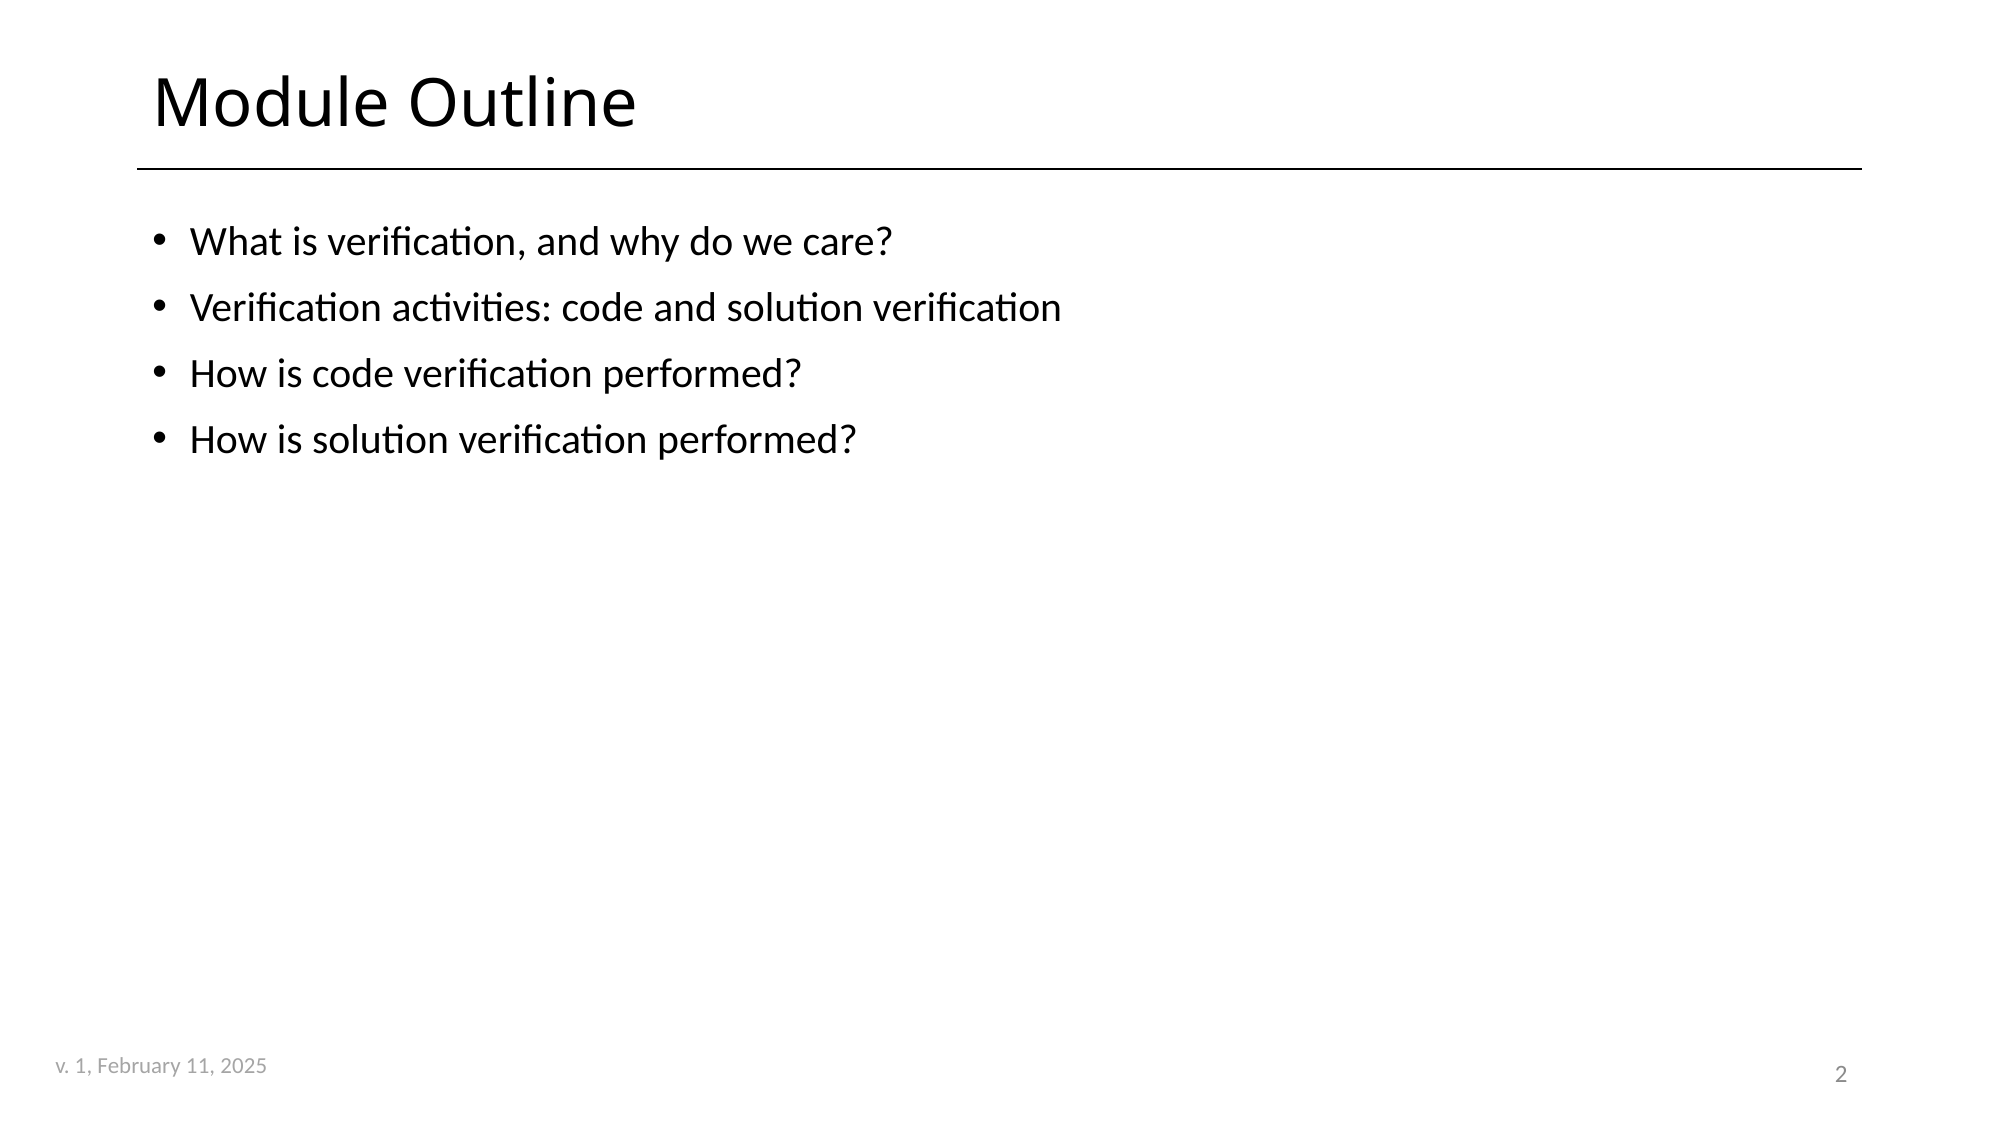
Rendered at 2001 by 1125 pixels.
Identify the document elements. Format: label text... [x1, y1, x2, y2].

text_box v. 1, February 11, 2025 [40, 1043, 284, 1087]
slide_number 2 [1412, 1042, 1863, 1103]
list What is verification, and why do we care? Verification activities: code and solution verification How is code verification performed? How is solution verification performed? [137, 211, 1863, 1014]
title Module Outline [137, 59, 1863, 150]
